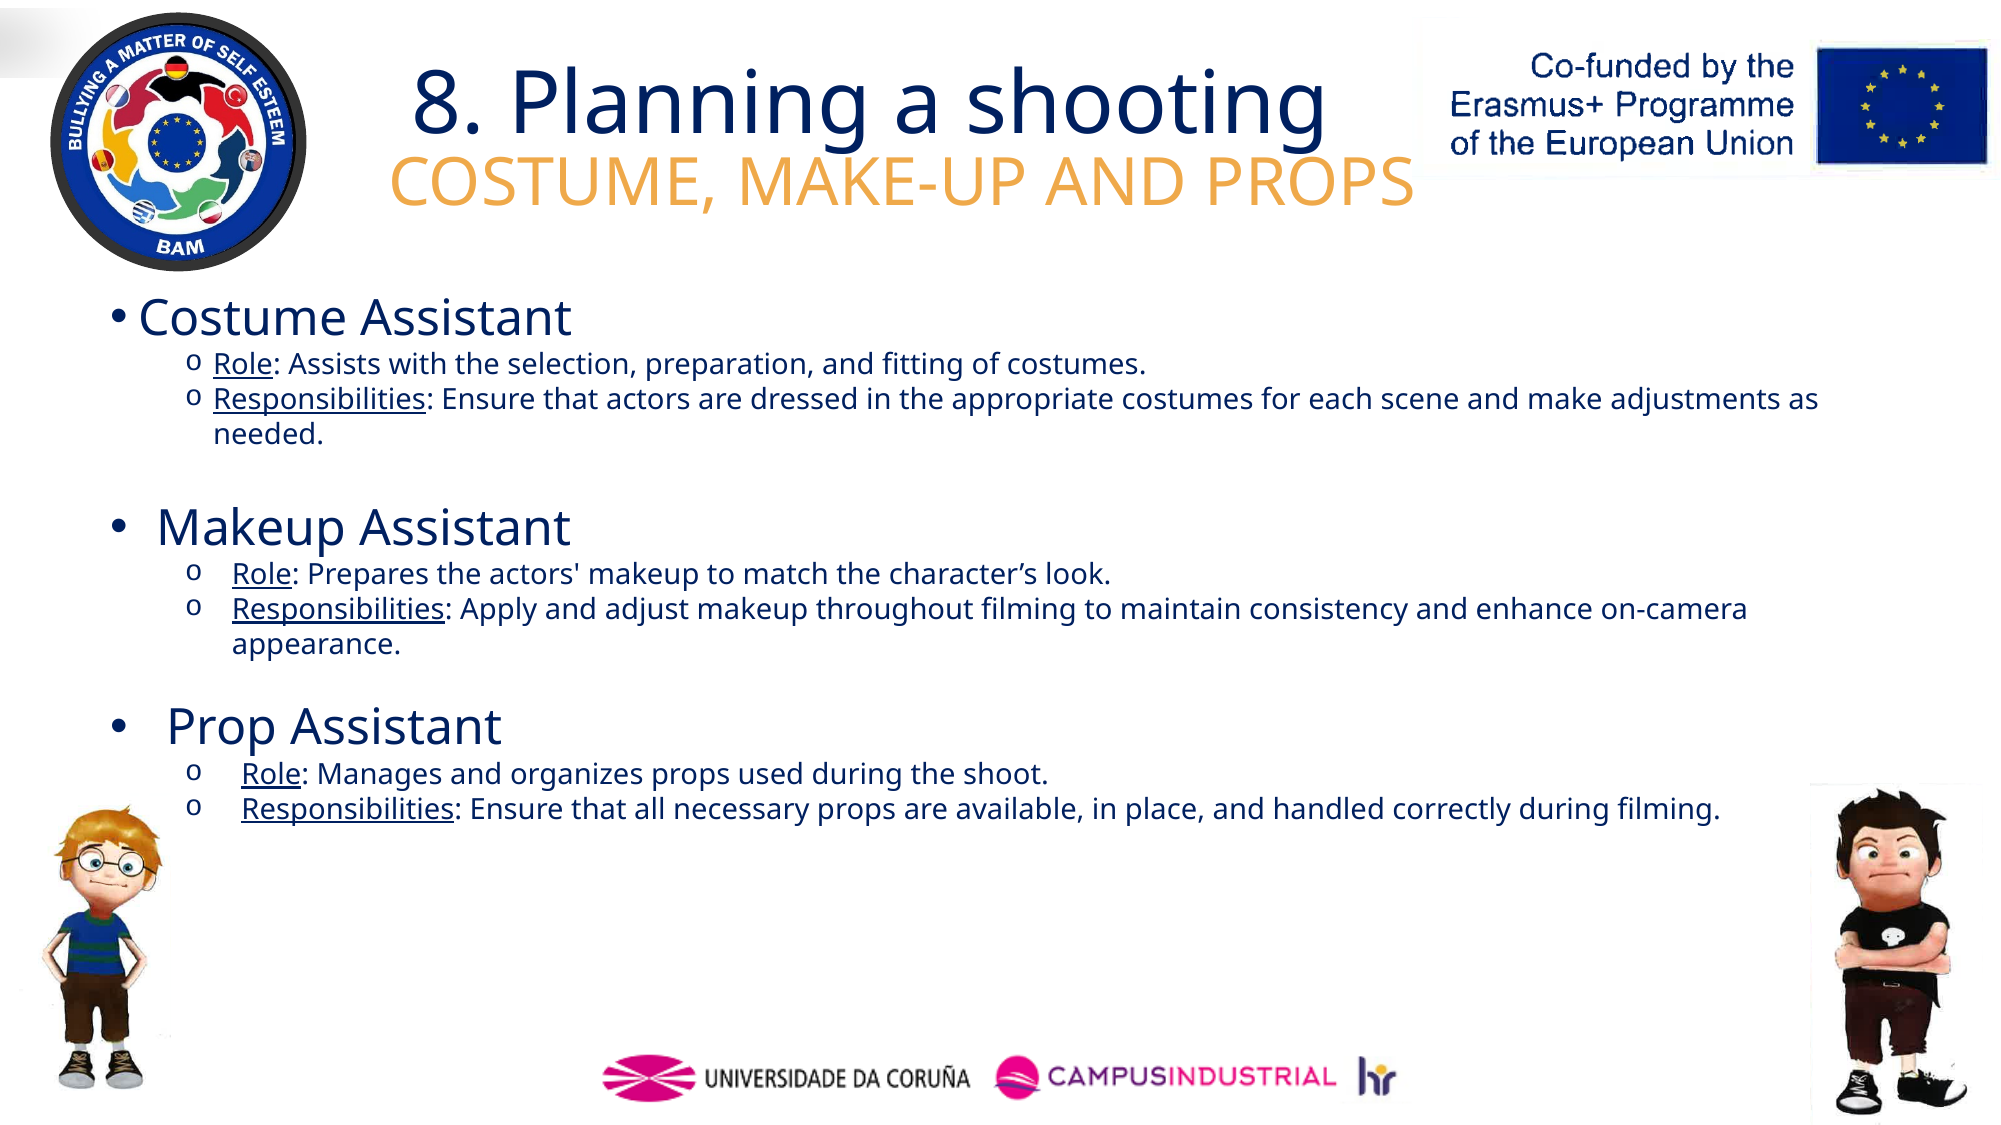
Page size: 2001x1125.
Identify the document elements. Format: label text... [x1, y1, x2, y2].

text_box COSTUME, MAKE-UP AND PROPS [367, 131, 1438, 227]
picture [1810, 783, 1983, 1125]
picture [1412, 17, 2000, 180]
text_box 8. Planning a shooting [314, 38, 1412, 159]
picture [55, 17, 302, 267]
picture [19, 793, 171, 1097]
picture [592, 1052, 1413, 1110]
text_box Costume Assistant Role: Assists with the selection, preparation, and fitting of costumes. Responsibilities: Ensure that actors are dressed in the appropriate costumes for each scene and make adjustments as needed. Makeup Assistant Role: Prepares the actors' makeup to match the character’s look. Responsibilities: Apply and adjust makeup throughout filming to maintain consistency and enhance on-camera appearance. Prop Assistant Role: Manages and organizes props used during the shoot. Responsibilities: Ensure that all necessary props are available, in place, and handled correctly during filming. [95, 277, 1936, 833]
